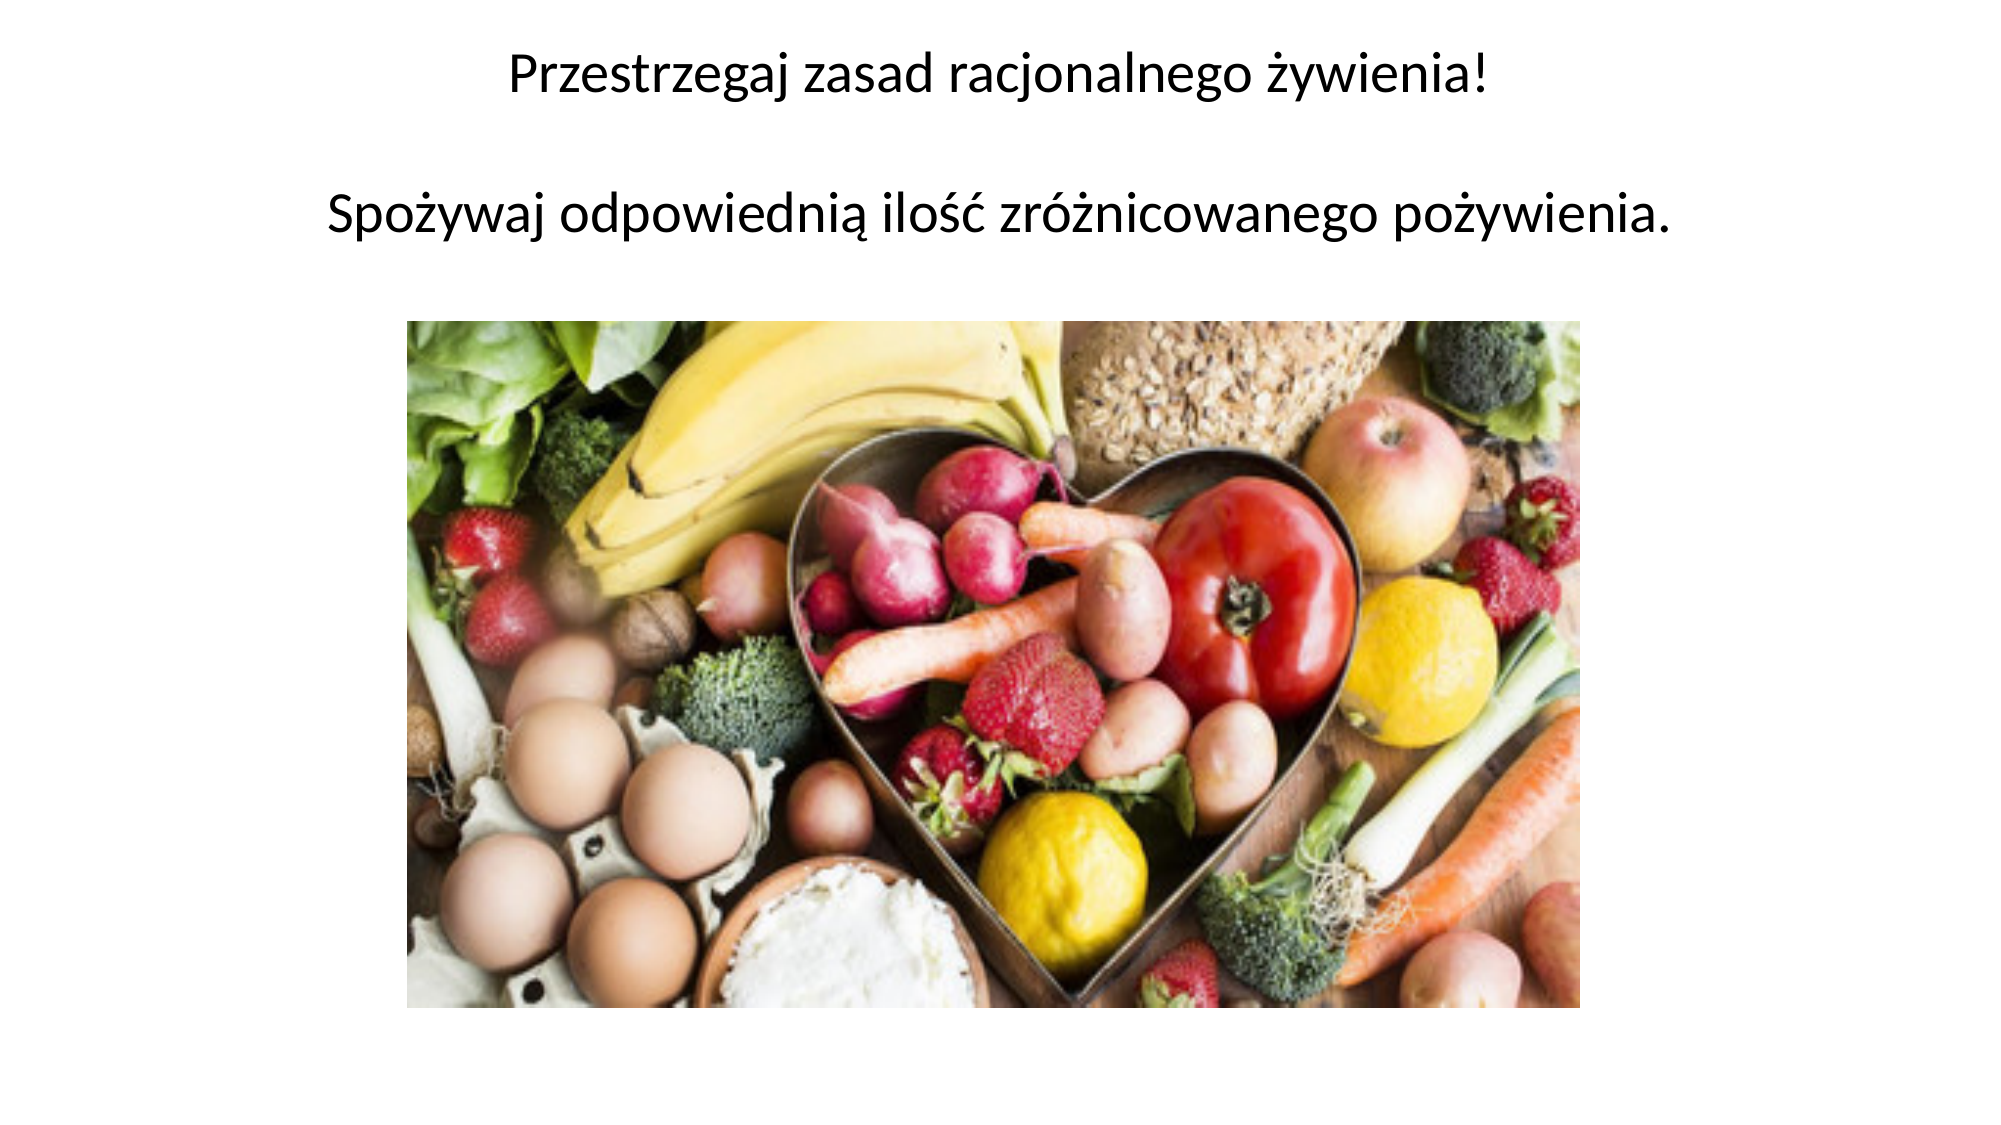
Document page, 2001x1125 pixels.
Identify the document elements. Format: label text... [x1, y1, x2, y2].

title Przestrzegaj zasad racjonalnego żywienia! Spożywaj odpowiednią ilość zróżnicowanego pożywienia. [99, 45, 1900, 233]
picture [406, 321, 1580, 1008]
